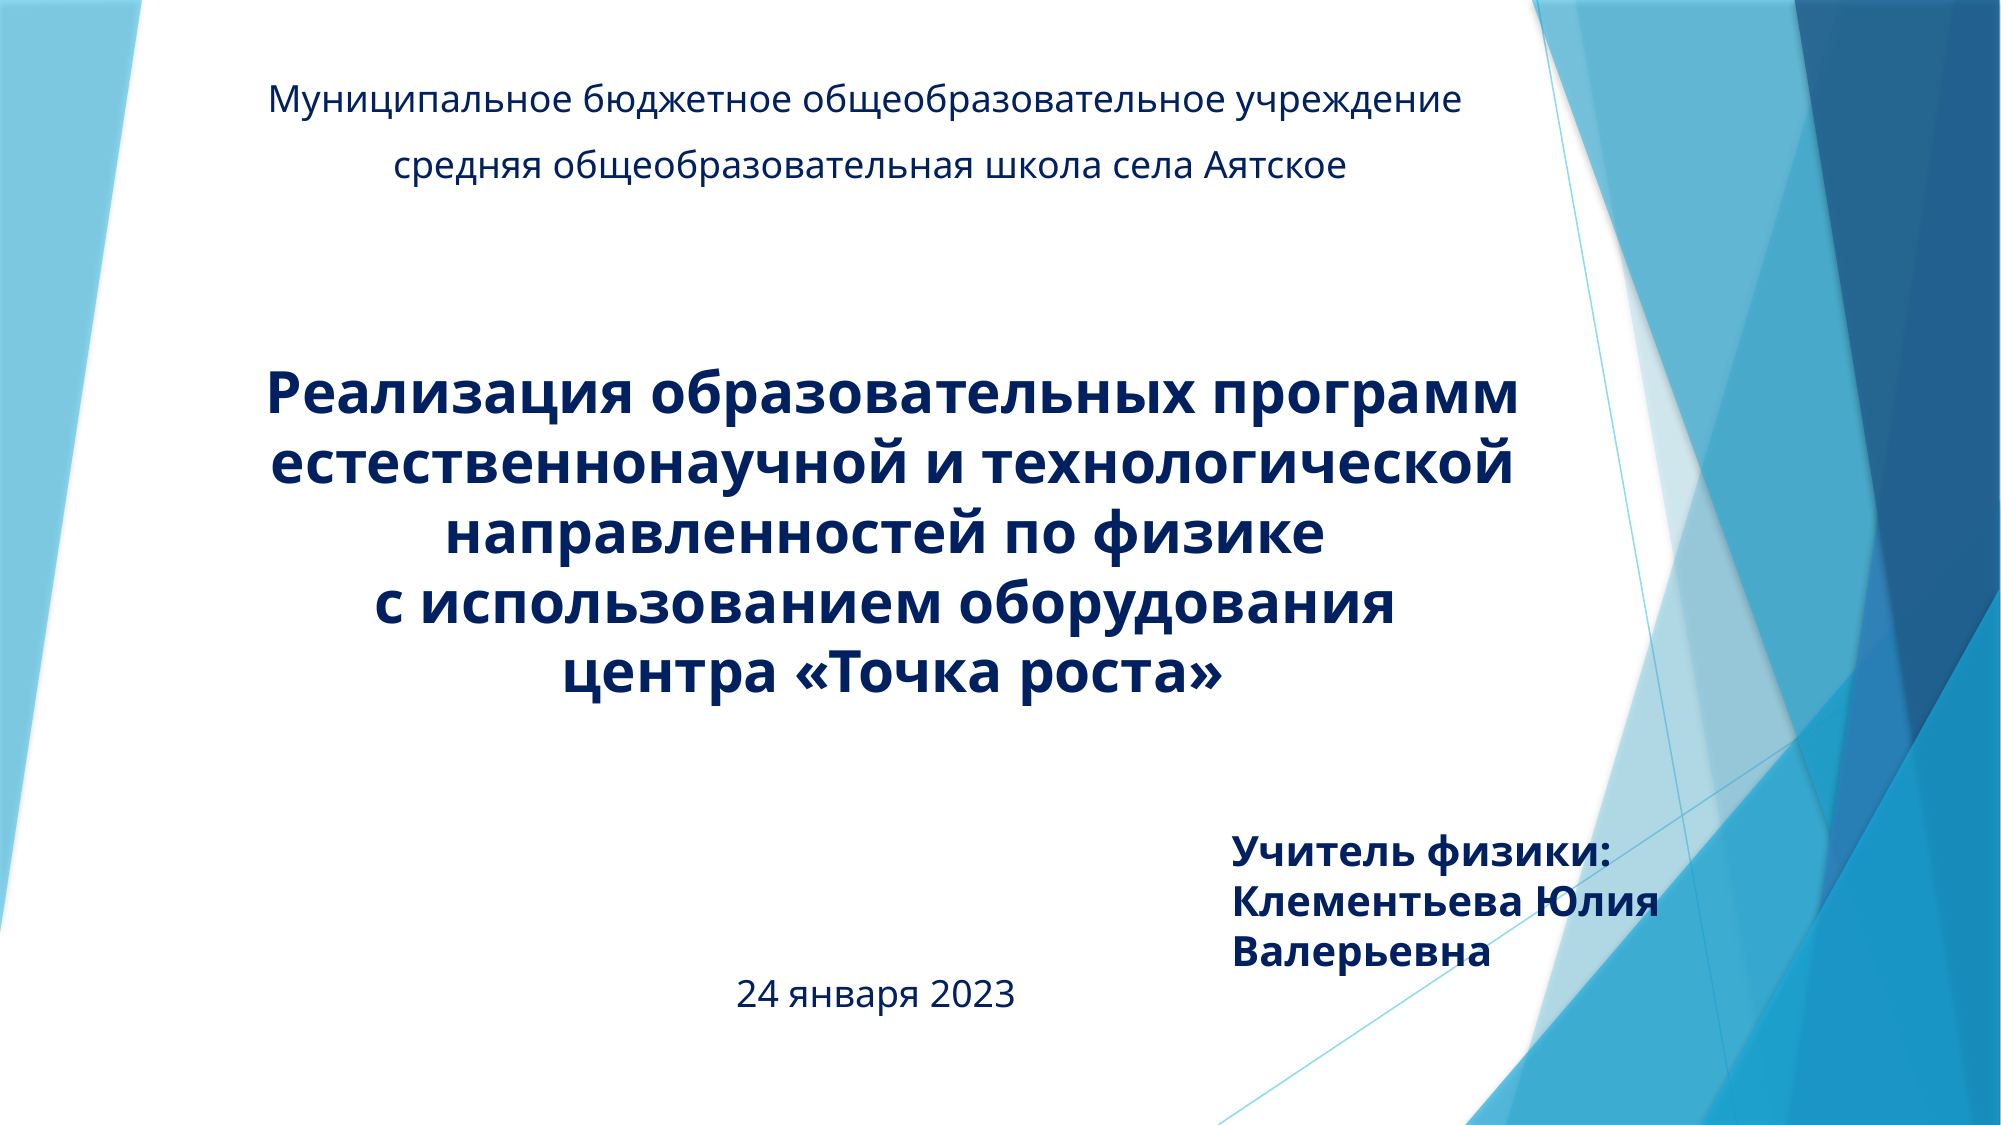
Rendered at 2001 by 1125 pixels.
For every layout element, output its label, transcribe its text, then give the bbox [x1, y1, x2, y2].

text_box Учитель физики: Клементьева Юлия Валерьевна [1216, 816, 1930, 982]
subtitle Муниципальное бюджетное общеобразовательное учреждение средняя общеобразовательная школа села Аятское [233, 67, 1508, 248]
text_box 24 января 2023 [620, 962, 1132, 1023]
title Реализация образовательных программ естественнонаучной и технологической направленностей по физике с использованием оборудования центра «Точка роста» [56, 324, 1731, 713]
